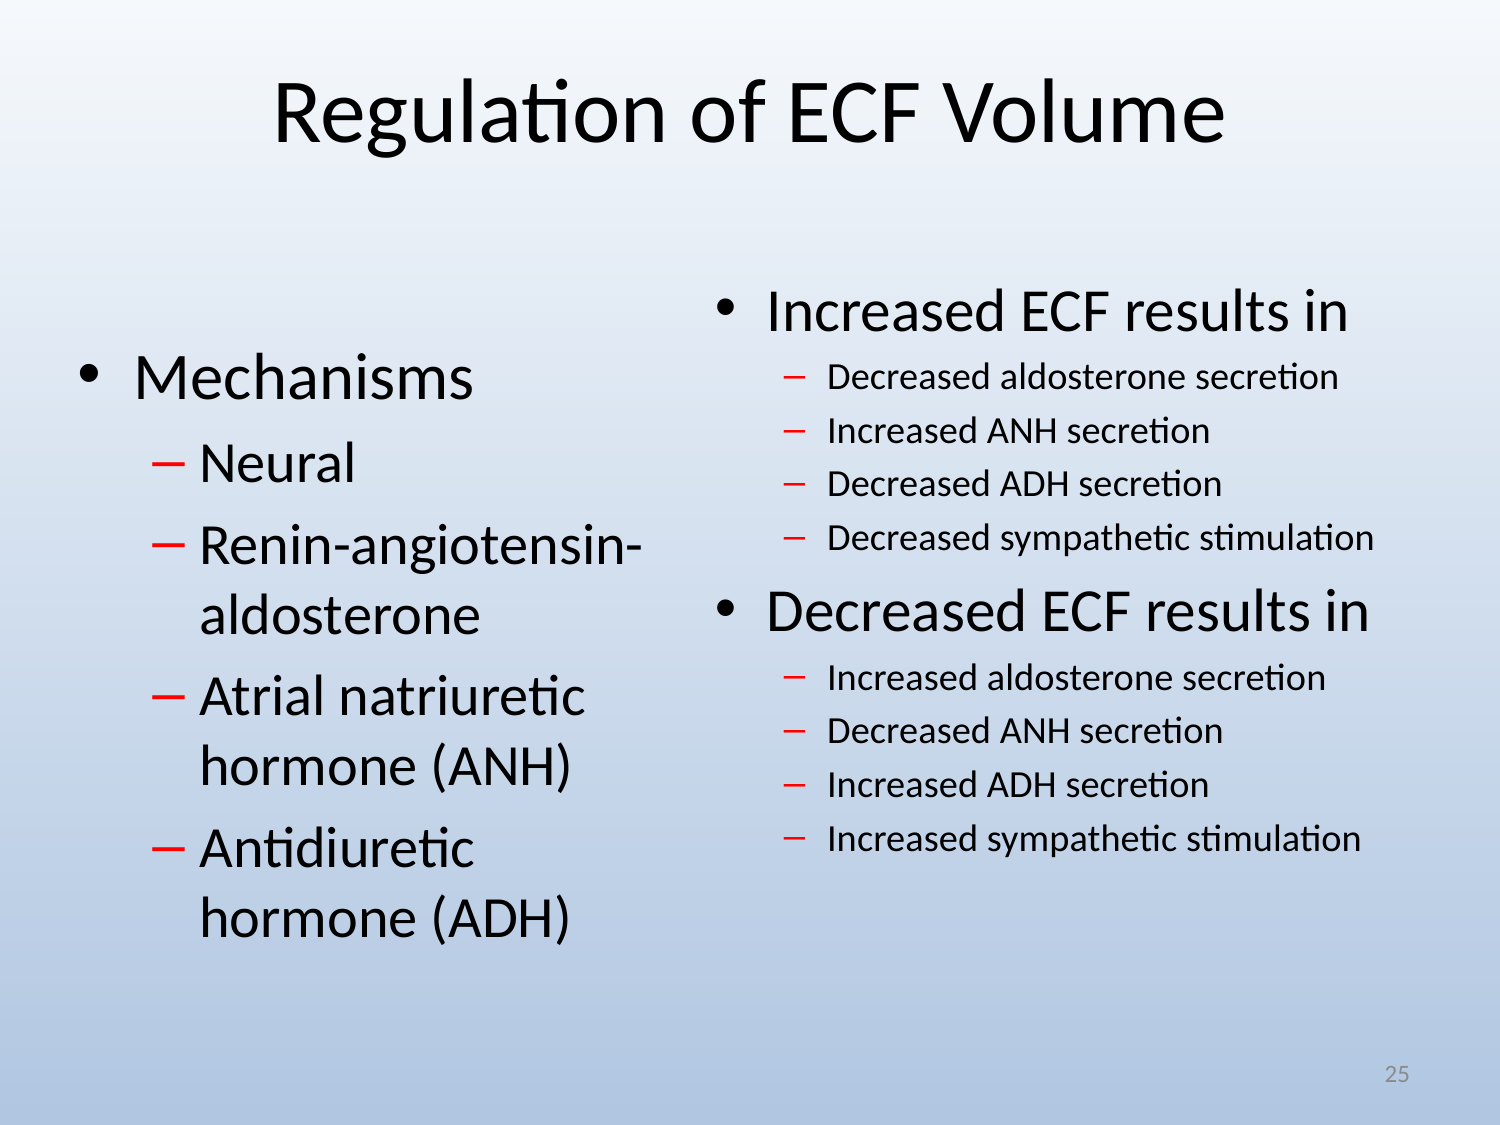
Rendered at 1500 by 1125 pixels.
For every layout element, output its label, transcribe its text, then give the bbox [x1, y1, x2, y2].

list Increased ECF results in Decreased aldosterone secretion Increased ANH secretion Decreased ADH secretion Decreased sympathetic stimulation Decreased ECF results in Increased aldosterone secretion Decreased ANH secretion Increased ADH secretion Increased sympathetic stimulation [699, 262, 1425, 988]
list Mechanisms Neural Renin-angiotensin-aldosterone Atrial natriuretic hormone (ANH) Antidiuretic hormone (ADH) [62, 324, 688, 1000]
title Regulation of ECF Volume [112, 12, 1388, 200]
slide_number 25 [1074, 1042, 1425, 1103]
